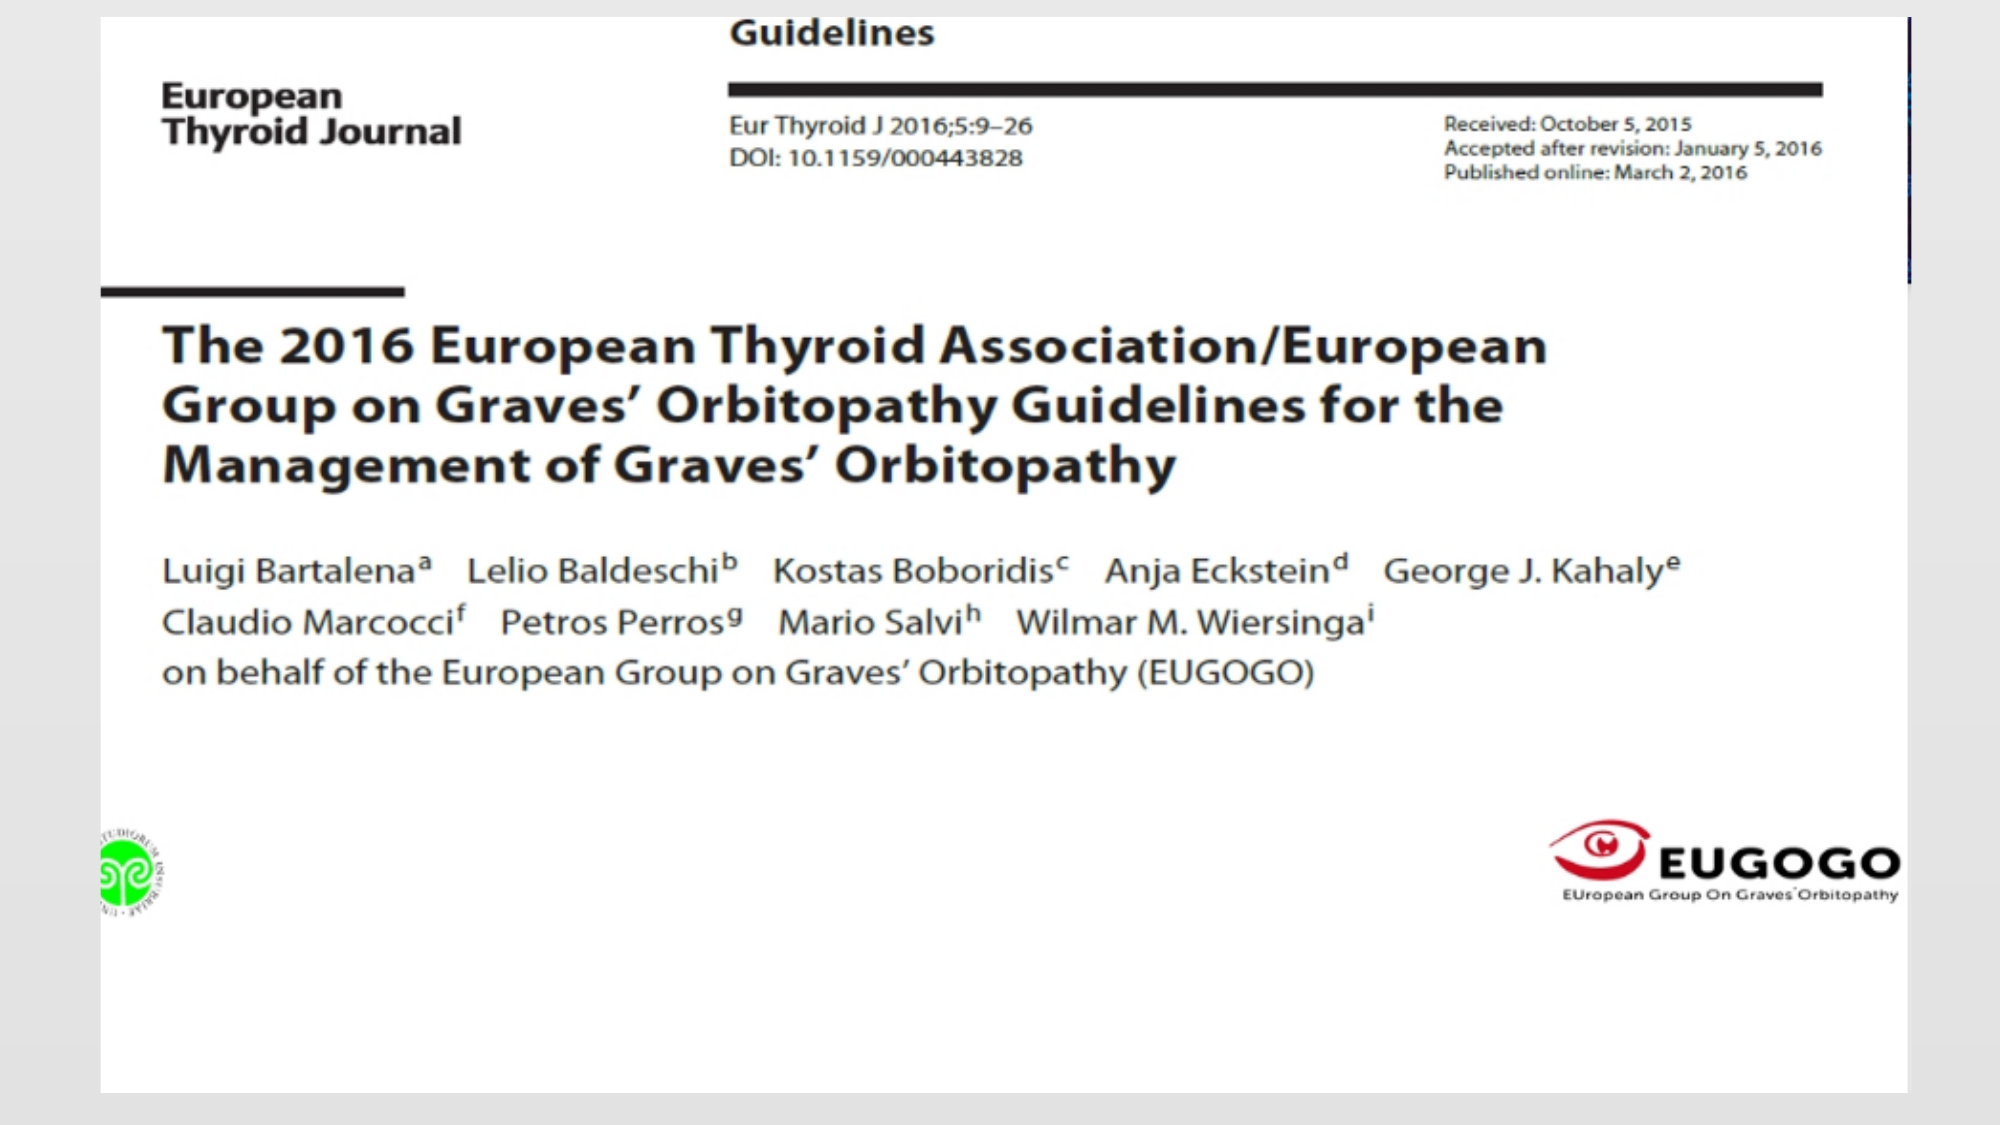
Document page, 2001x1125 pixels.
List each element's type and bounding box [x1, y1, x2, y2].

list [100, 17, 1912, 1093]
